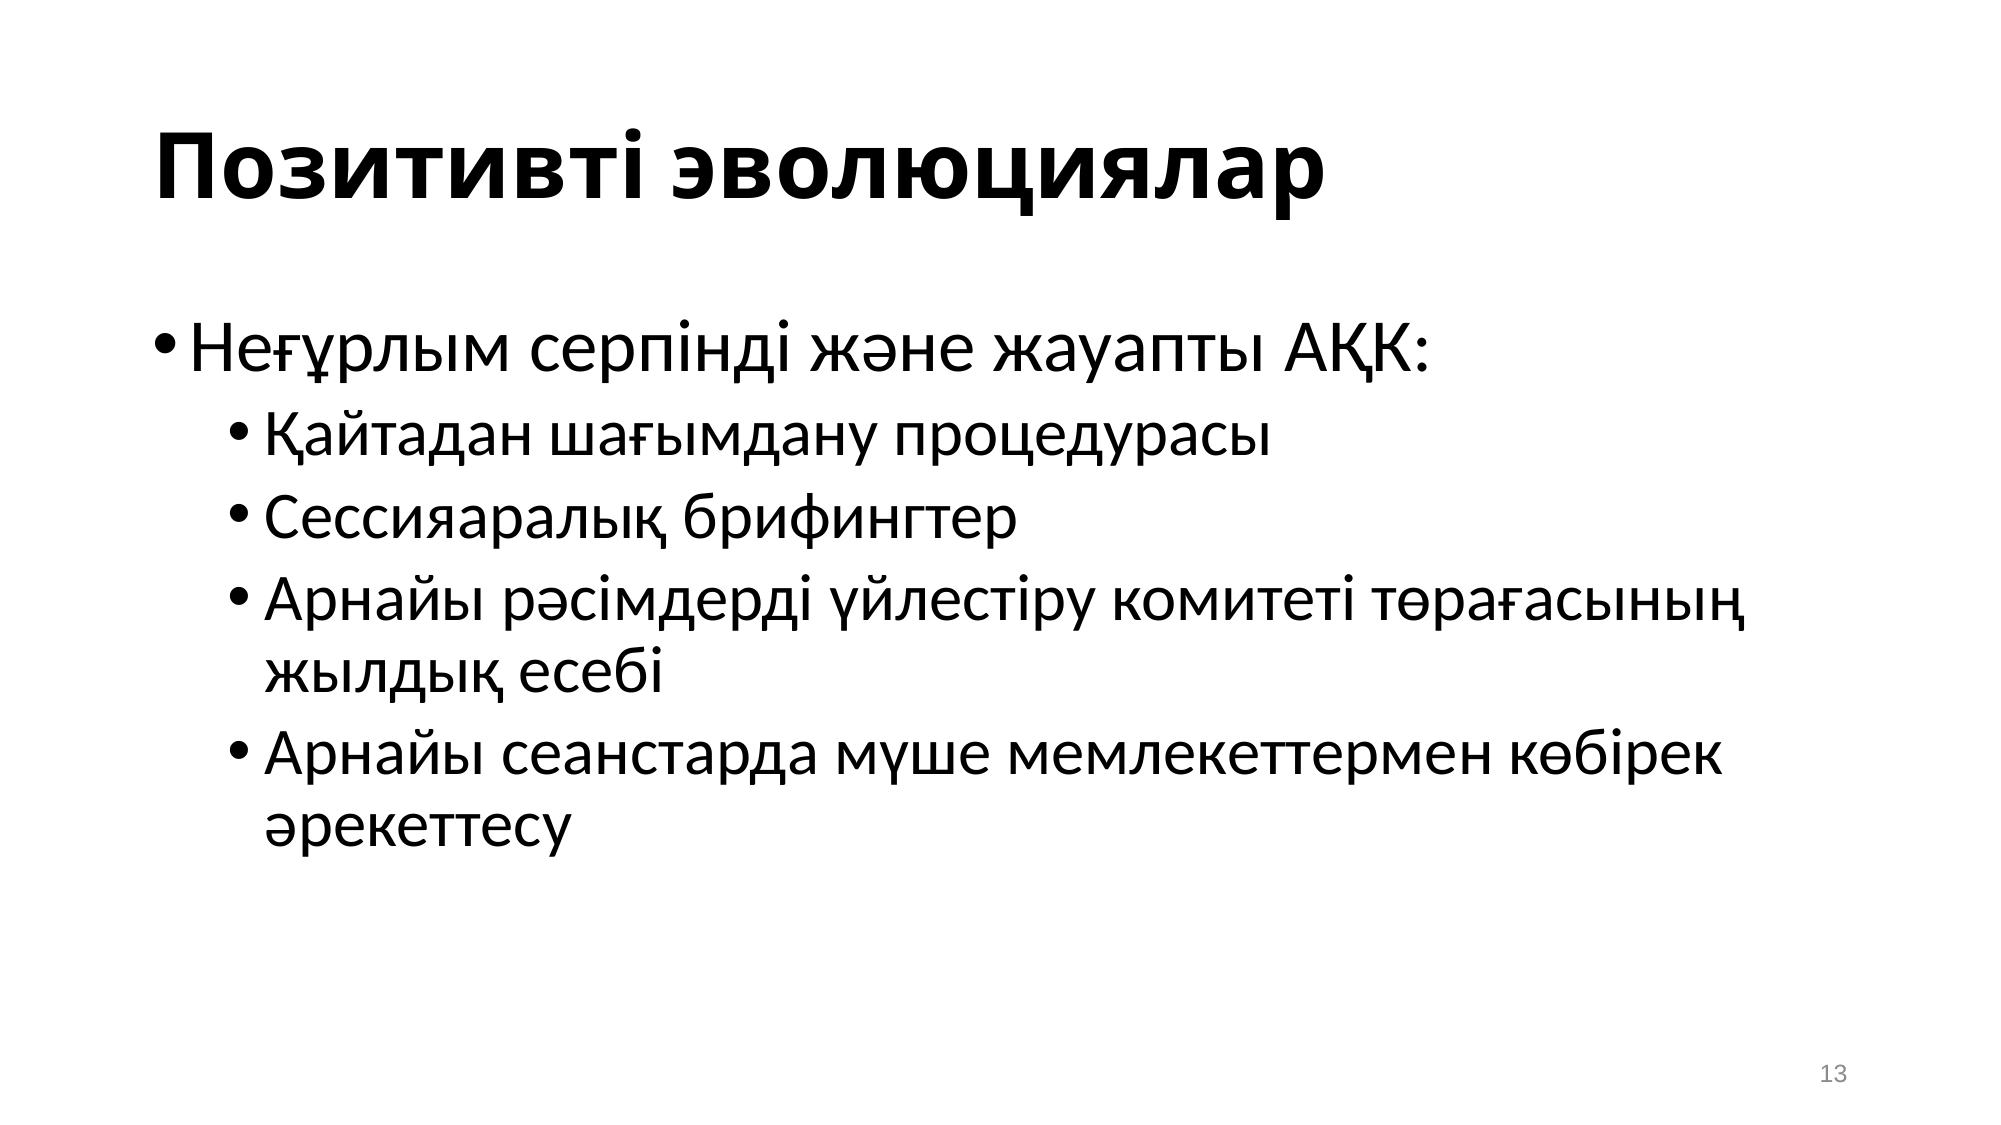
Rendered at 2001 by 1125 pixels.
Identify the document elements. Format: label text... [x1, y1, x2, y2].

title Позитивті эволюциялар [137, 59, 1863, 278]
slide_number 13 [1412, 1042, 1863, 1103]
list Неғұрлым серпінді және жауапты АҚК: Қайтадан шағымдану процедурасы Сессияаралық брифингтер Арнайы рәсімдерді үйлестіру комитеті төрағасының жылдық есебі Арнайы сеанстарда мүше мемлекеттермен көбірек әрекеттесу [137, 299, 1863, 1014]
